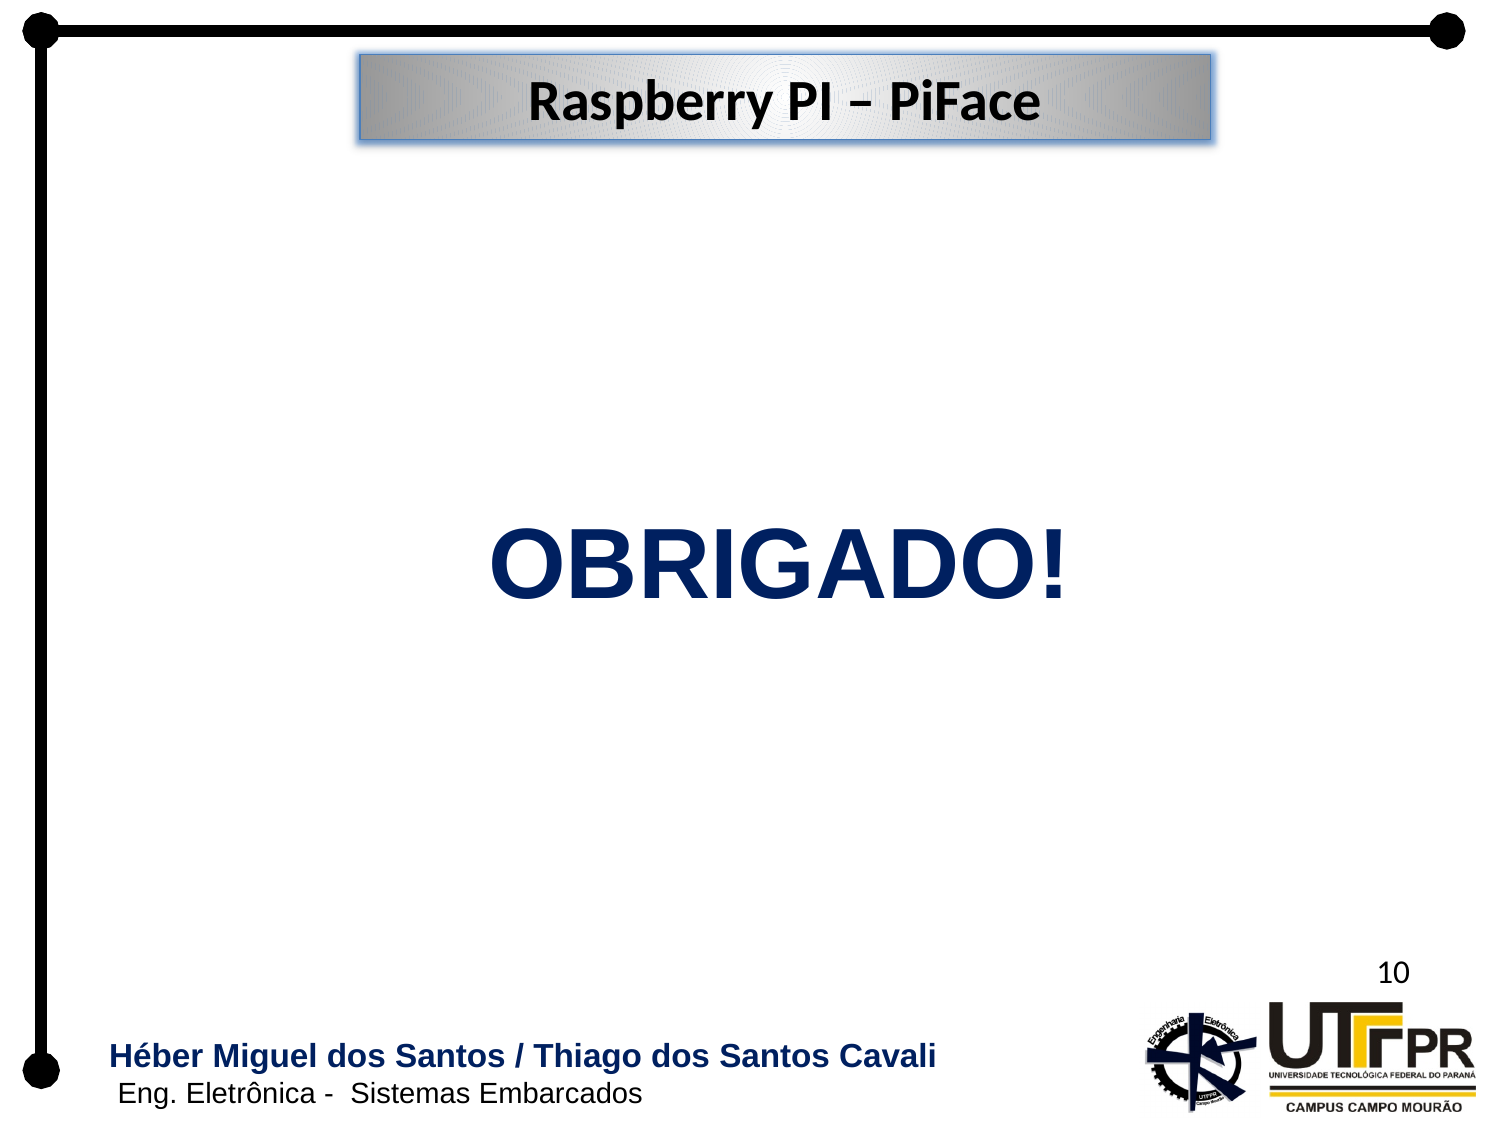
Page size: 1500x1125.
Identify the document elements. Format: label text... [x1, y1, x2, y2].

text_box OBRIGADO! [75, 491, 1484, 627]
slide_number 10 [1074, 940, 1425, 1001]
picture [1269, 1002, 1476, 1112]
text_box Héber Miguel dos Santos / Thiago dos Santos Cavali Eng. Eletrônica - Sistemas Embarcados [94, 1026, 1022, 1117]
text_box Raspberry PI – PiFace [359, 54, 1211, 140]
picture [1139, 1002, 1261, 1118]
